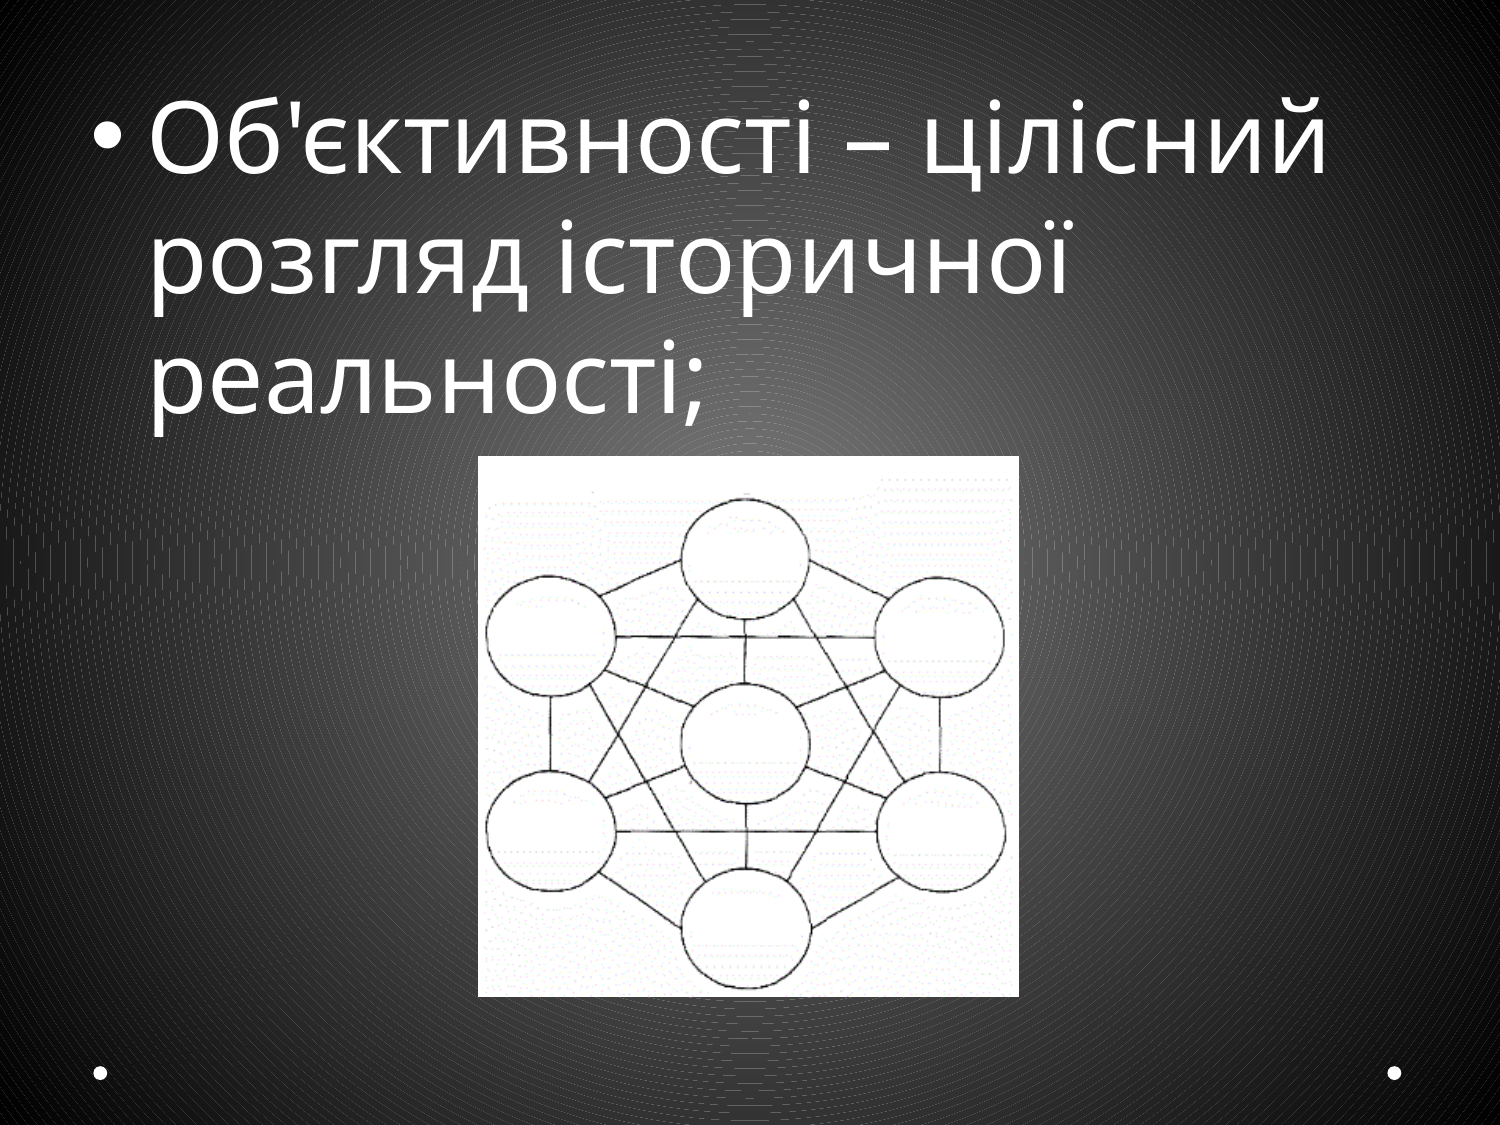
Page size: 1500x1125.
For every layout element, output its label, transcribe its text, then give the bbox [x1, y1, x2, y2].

list Об'єктивності – цілісний розгляд історичної реальності; [75, 66, 1425, 1005]
picture [478, 455, 1020, 998]
